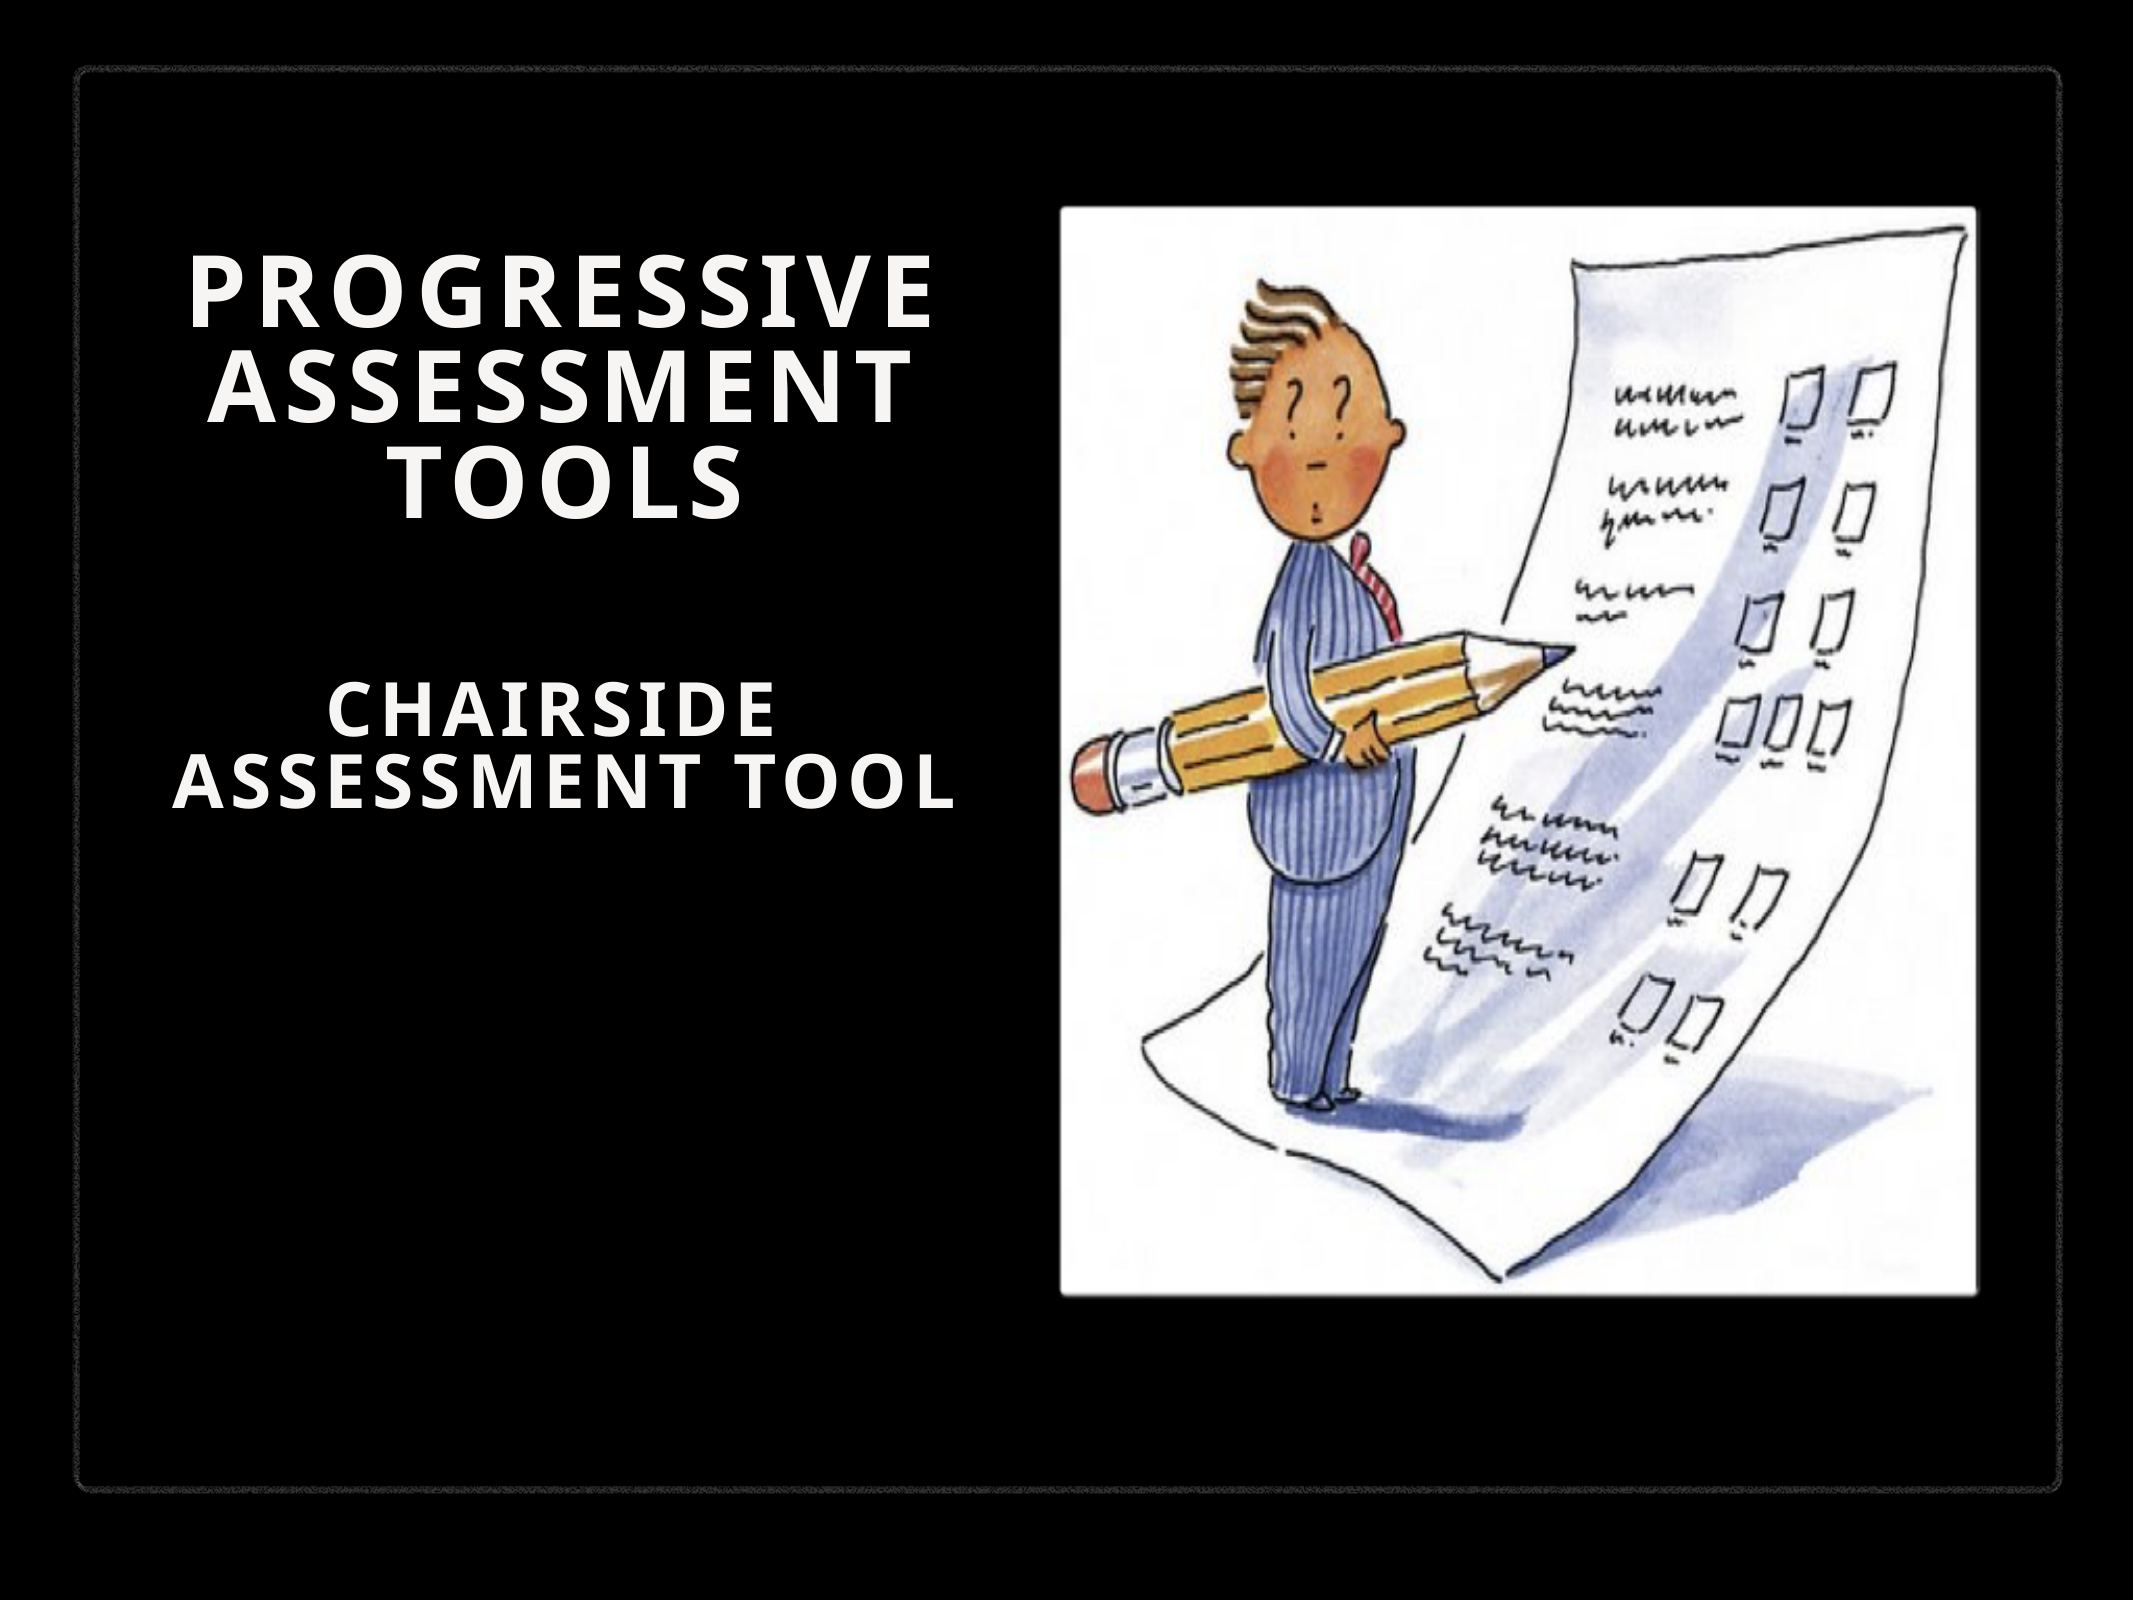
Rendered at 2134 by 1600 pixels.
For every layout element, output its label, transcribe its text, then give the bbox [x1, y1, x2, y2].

text_box CHairside assessment tool [96, 670, 1033, 831]
title Progressive Assessment toolS [147, 168, 982, 547]
picture [64, 58, 2069, 1498]
